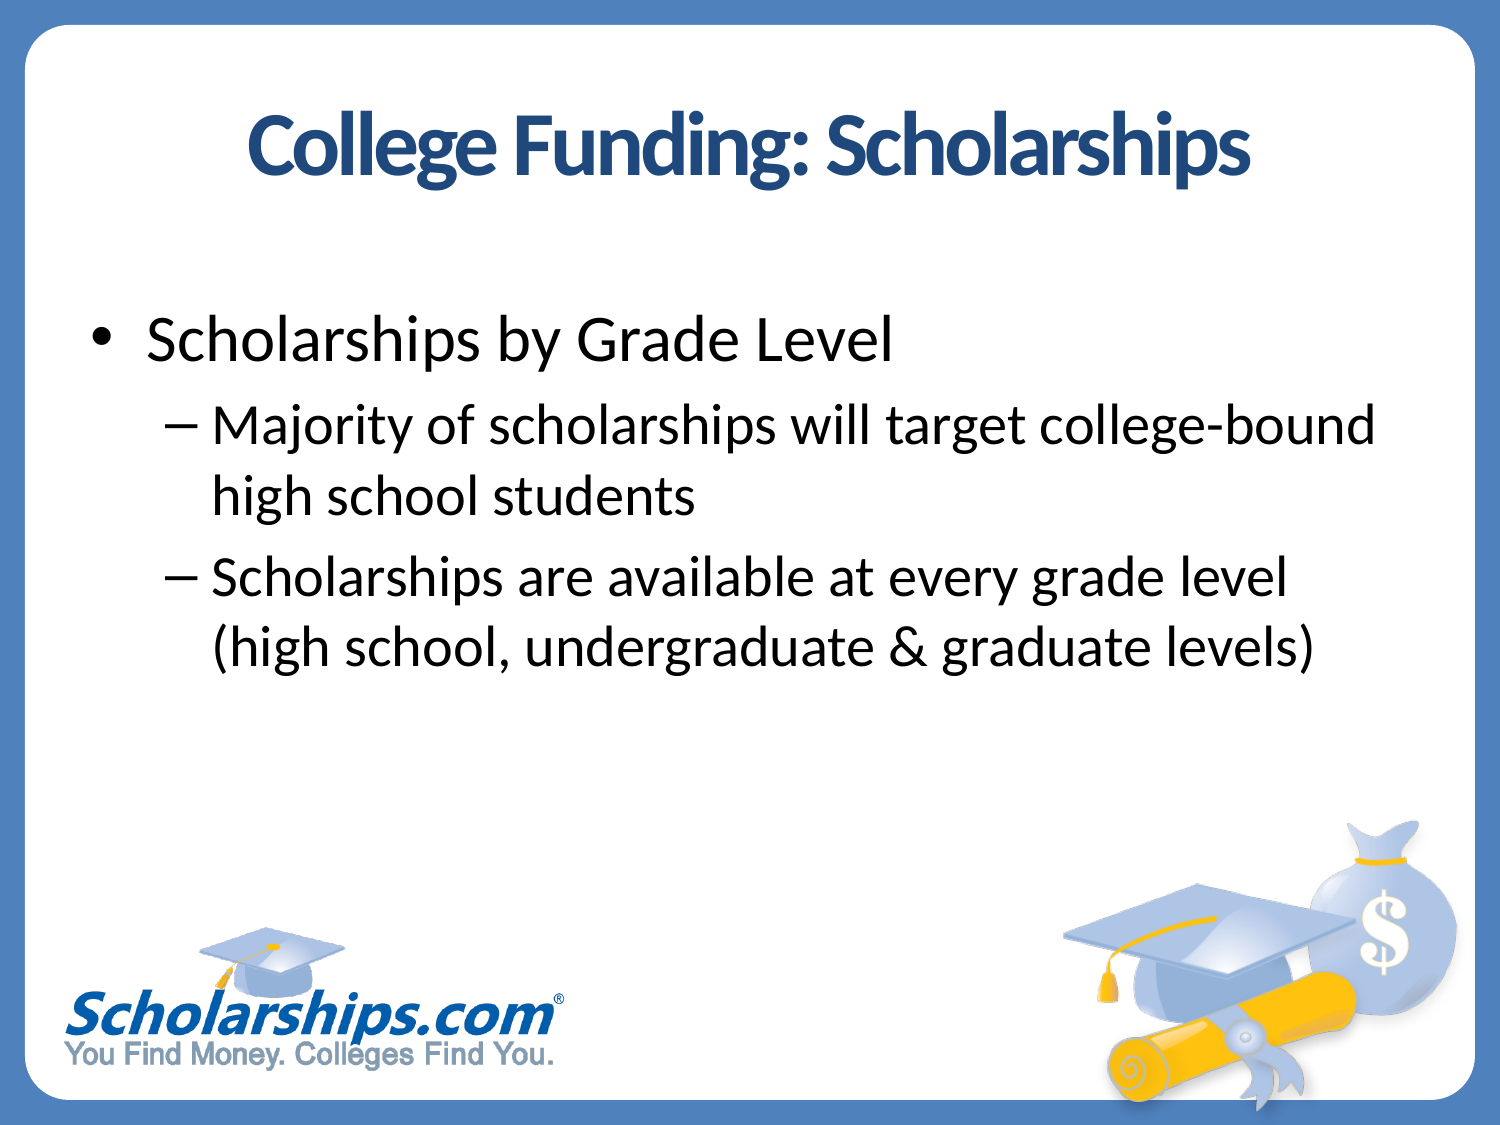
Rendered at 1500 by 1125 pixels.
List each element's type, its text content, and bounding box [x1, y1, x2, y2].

title College Funding: Scholarships [75, 45, 1425, 233]
picture [1062, 811, 1475, 1125]
picture [63, 927, 564, 1074]
list Scholarships by Grade Level Majority of scholarships will target college-bound high school students Scholarships are available at every grade level (high school, undergraduate & graduate levels) [75, 287, 1425, 1005]
